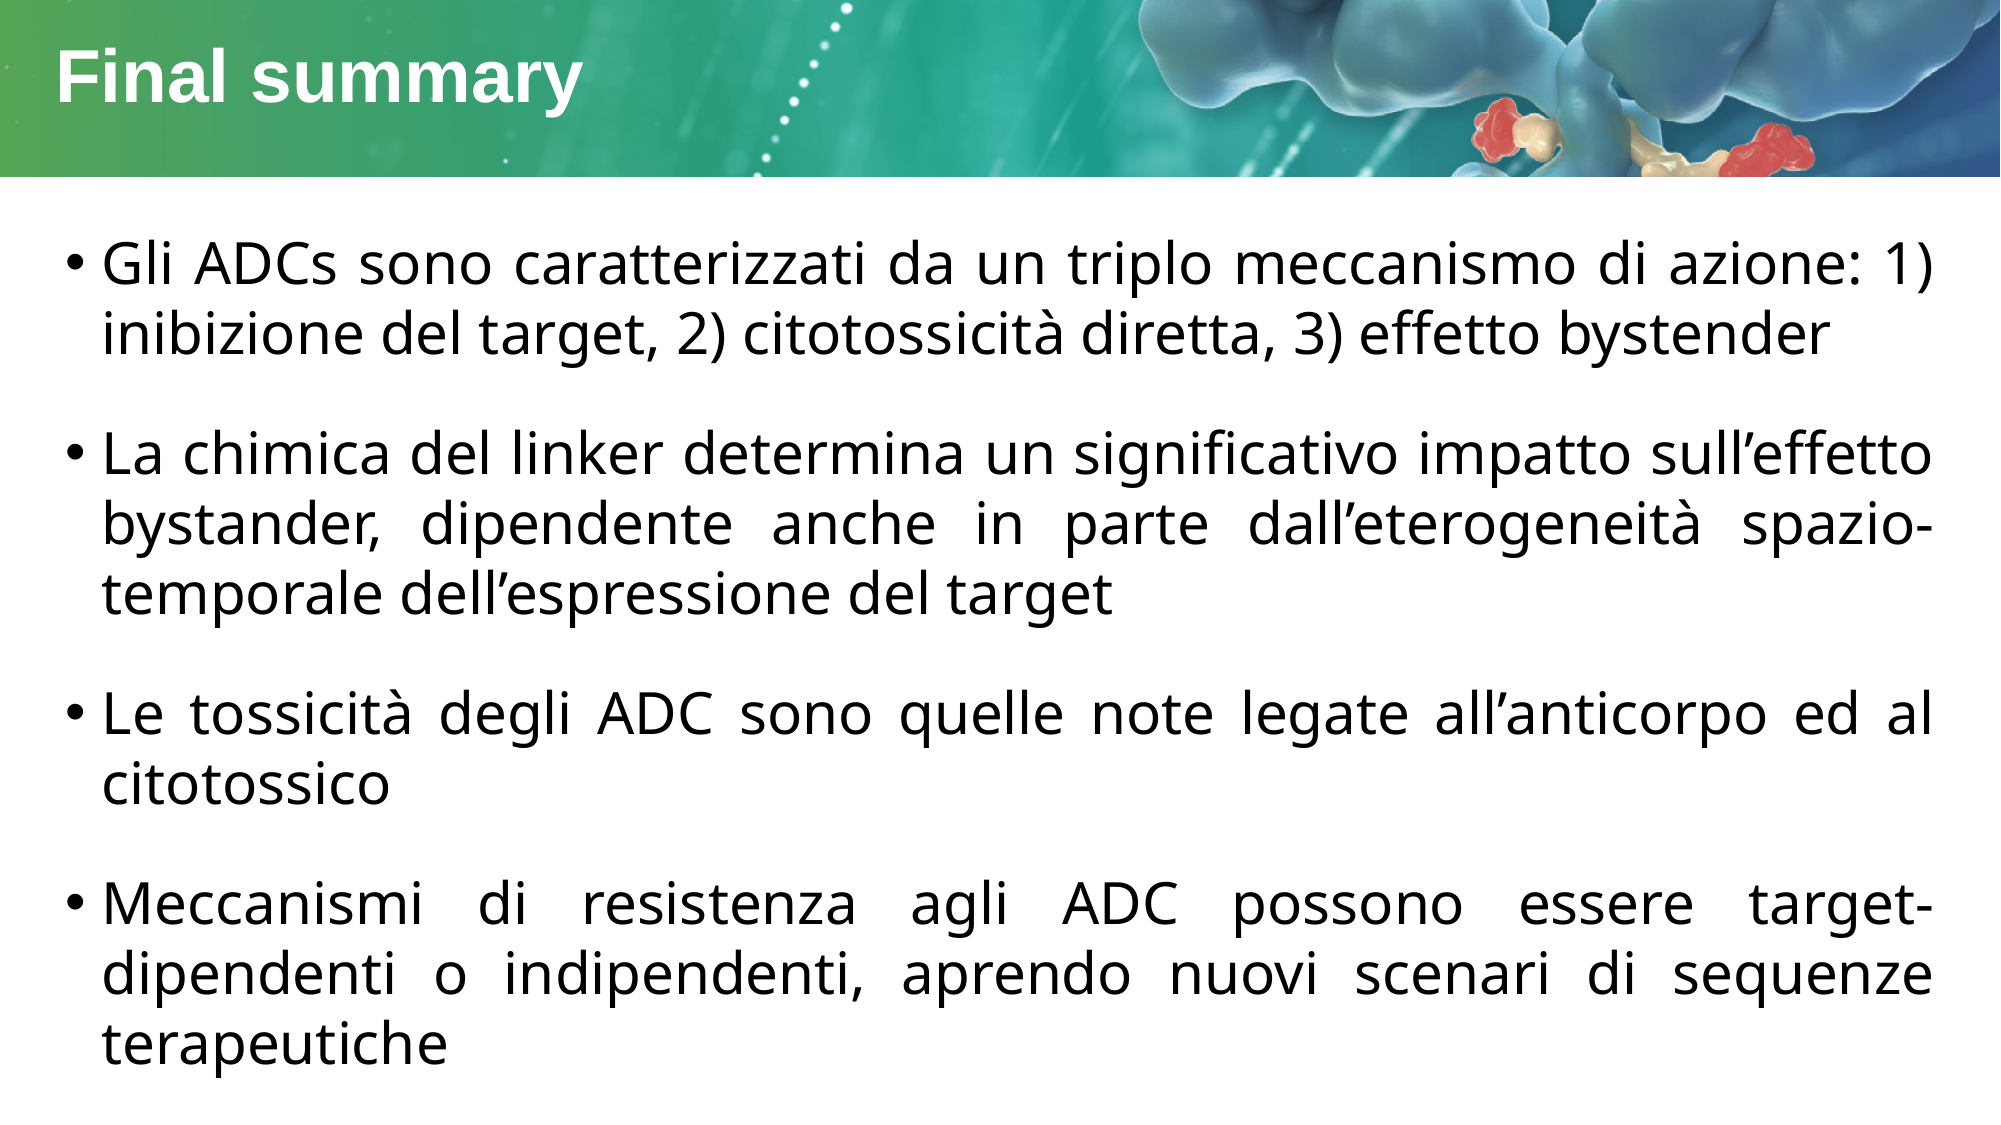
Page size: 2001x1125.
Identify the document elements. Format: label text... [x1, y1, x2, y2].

title Final summary [55, 28, 1842, 149]
list Gli ADCs sono caratterizzati da un triplo meccanismo di azione: 1) inibizione del target, 2) citotossicità diretta, 3) effetto bystender La chimica del linker determina un significativo impatto sull’effetto bystander, dipendente anche in parte dall’eterogeneità spazio-temporale dell’espressione del target Le tossicità degli ADC sono quelle note legate all’anticorpo ed al citotossico Meccanismi di resistenza agli ADC possono essere target-dipendenti o indipendenti, aprendo nuovi scenari di sequenze terapeutiche [65, 226, 1935, 1071]
picture [0, 0, 2000, 177]
